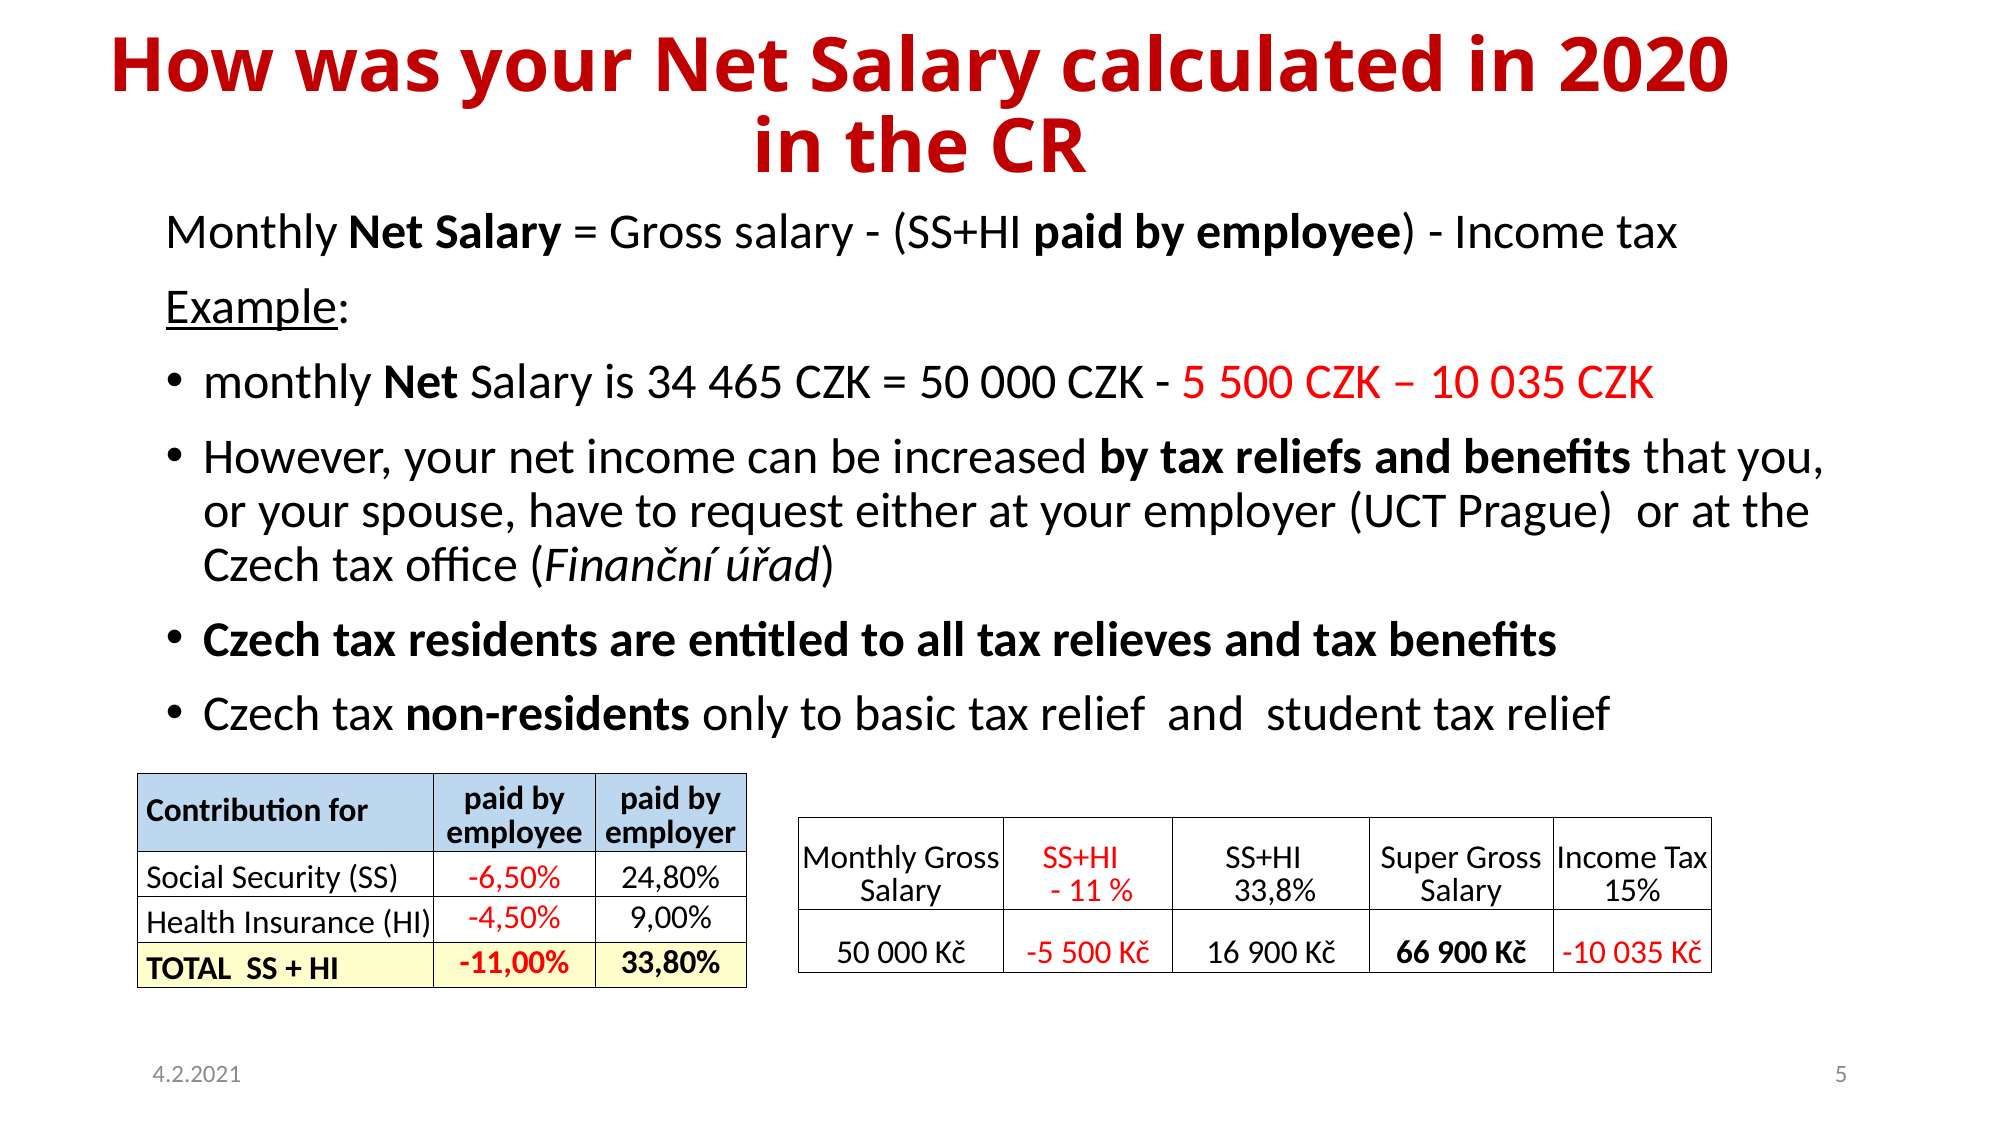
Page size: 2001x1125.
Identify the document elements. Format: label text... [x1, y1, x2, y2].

table_cell -4,50% [434, 897, 595, 942]
table_header paid by employee [434, 774, 595, 851]
table_cell Health Insurance (HI) [138, 897, 433, 942]
table_cell 24,80% [596, 852, 746, 896]
table_cell 16 900 Kč [1173, 910, 1369, 972]
list Monthly Net Salary = Gross salary - (SS+HI paid by employee) - Income tax Example: monthly Net Salary is 34 465 CZK = 50 000 CZK - 5 500 CZK – 10 035 CZK However, your net income can be increased by tax reliefs and benefits that you, or your spouse, have to request either at your employer (UCT Prague) or at the Czech tax office (Finanční úřad) Czech tax residents are entitled to all tax relieves and tax benefits Czech tax non-residents only to basic tax relief and student tax relief [150, 198, 1863, 755]
table_header Contribution for [138, 774, 433, 851]
table_header Super Gross Salary [1370, 818, 1553, 909]
table_header paid by employer [596, 774, 746, 851]
table_cell TOTAL SS + HI [138, 943, 433, 987]
table_cell 66 900 Kč [1370, 910, 1553, 972]
table_cell Social Security (SS) [138, 852, 433, 896]
table_cell -10 035 Kč [1554, 910, 1711, 972]
table_cell 9,00% [596, 897, 746, 942]
table_cell 33,80% [596, 943, 746, 987]
table_header SS+HI 33,8% [1173, 818, 1369, 909]
table_cell -11,00% [434, 943, 595, 987]
table_header SS+HI - 11 % [1004, 818, 1172, 909]
title How was your Net Salary calculated in 2020 in the CR [57, 52, 1783, 163]
table_header Monthly Gross Salary [799, 818, 1003, 909]
table_cell -5 500 Kč [1004, 910, 1172, 972]
table_header Income Tax 15% [1554, 818, 1711, 909]
slide_number 5 [1412, 1042, 1863, 1103]
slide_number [137, 1042, 588, 1103]
table_cell -6,50% [434, 852, 595, 896]
table_cell 50 000 Kč [799, 910, 1003, 972]
